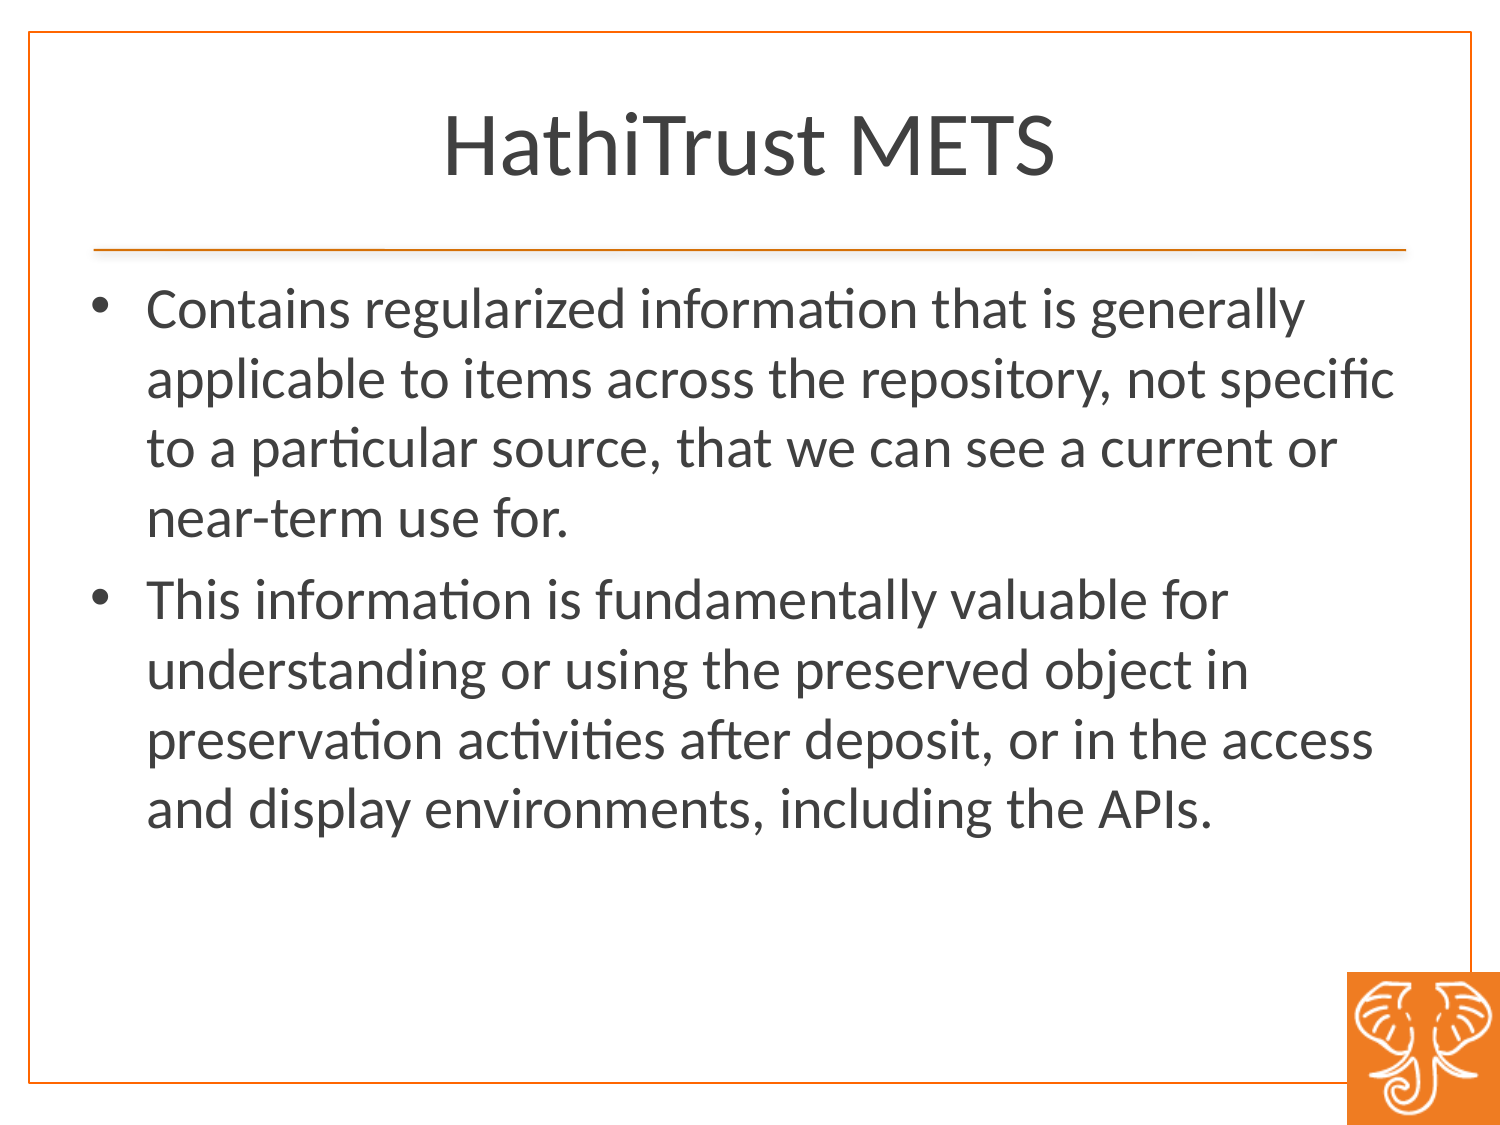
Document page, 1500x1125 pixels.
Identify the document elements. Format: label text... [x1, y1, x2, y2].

picture [1347, 972, 1500, 1125]
list Contains regularized information that is generally applicable to items across the repository, not specific to a particular source, that we can see a current or near-term use for. This information is fundamentally valuable for understanding or using the preserved object in preservation activities after deposit, or in the access and display environments, including the APIs. [75, 262, 1425, 1066]
title HathiTrust METS [75, 45, 1425, 233]
